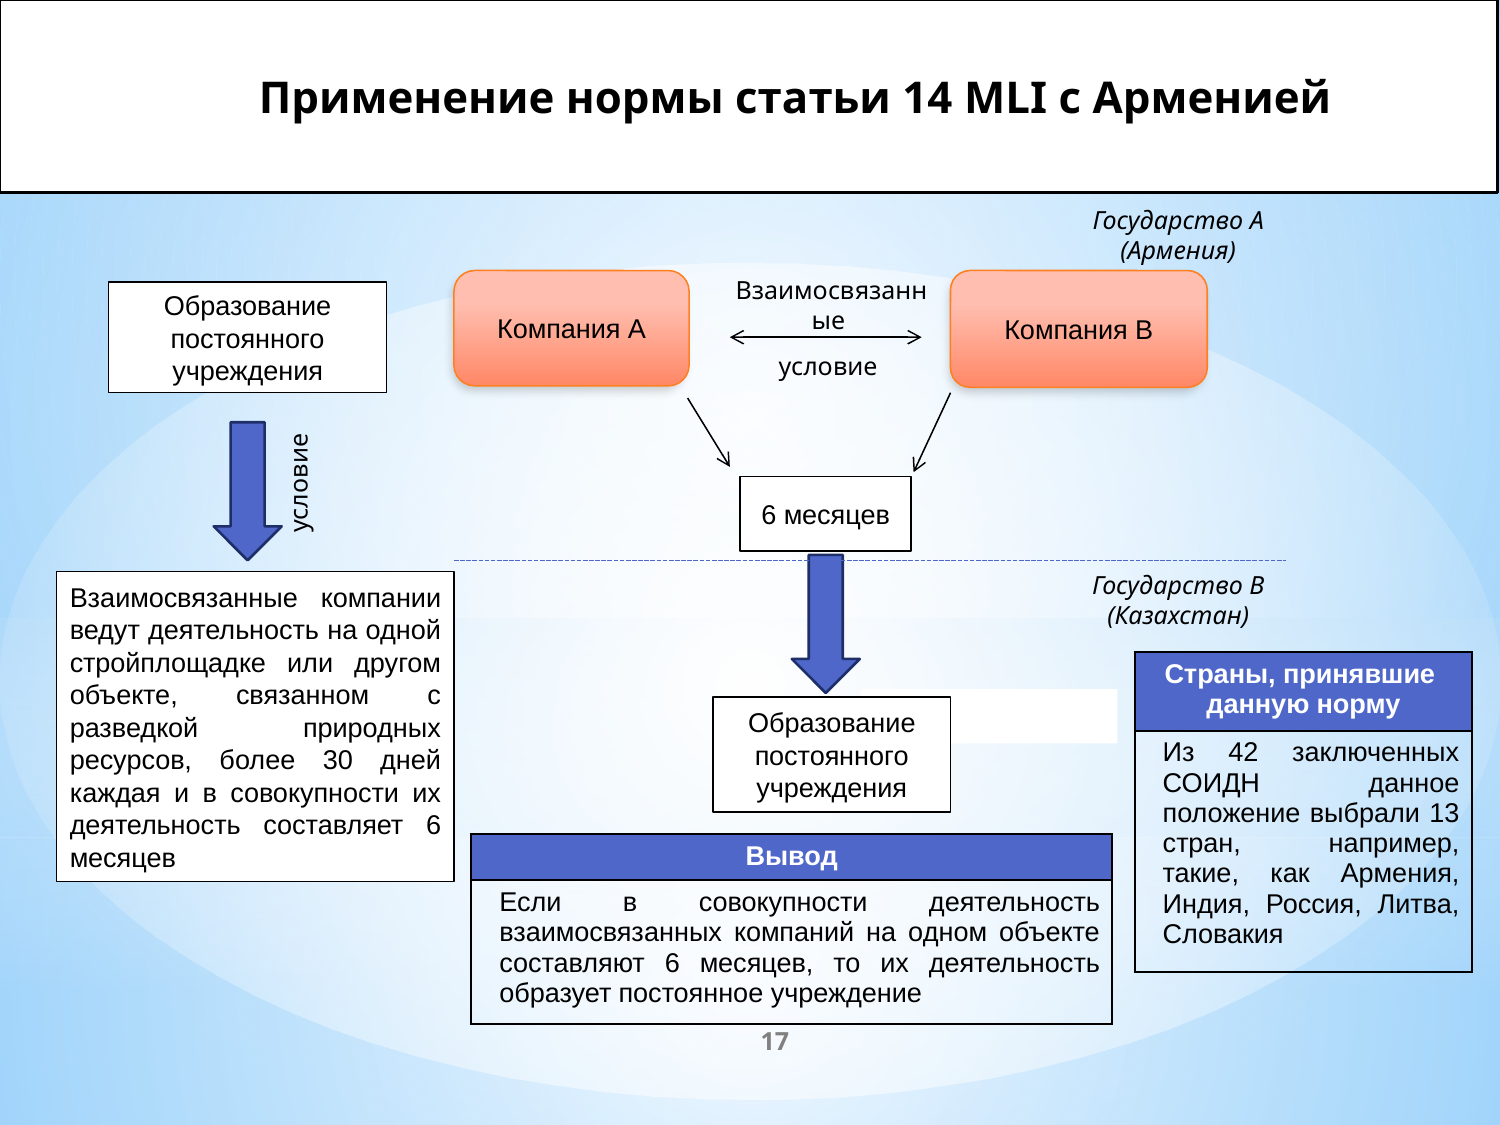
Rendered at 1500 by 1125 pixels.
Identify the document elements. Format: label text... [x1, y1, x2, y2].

slide_number 17 [624, 1012, 925, 1073]
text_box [913, 392, 951, 473]
text_box Взаимосвязанные [712, 281, 952, 329]
text_box Образование постоянного учреждения [712, 695, 952, 813]
table_cell Из 42 заключенных СОИДН данное положение выбрали 13 стран, например, такие, как Армения, Индия, Россия, Литва, Словакия [1136, 732, 1471, 971]
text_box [687, 397, 731, 468]
text_box [212, 420, 283, 562]
text_box условие [277, 415, 318, 552]
text_box 6 месяцев [739, 475, 912, 552]
text_box [790, 569, 861, 694]
table_header Страны, принявшие данную норму [1136, 653, 1471, 730]
text_box Государство А (Армения) [1069, 195, 1287, 274]
text_box Государство В (Казахстан) [1069, 566, 1287, 639]
text_box [860, 688, 1119, 745]
table_cell Если в совокупности деятельность взаимосвязанных компаний на одном объекте составляют 6 месяцев, то их деятельность образует постоянное учреждение [472, 881, 1111, 1023]
text_box Применение нормы статьи 14 MLI с Арменией [0, 0, 1499, 194]
text_box [807, 553, 845, 558]
text_box условие [749, 347, 913, 387]
text_box Компания А [453, 269, 690, 387]
table_header Вывод [472, 835, 1111, 879]
text_box Образование постоянного учреждения [107, 281, 388, 394]
text_box Взаимосвязанные компании ведут деятельность на одной стройплощадке или другом объекте, связанном с разведкой природных ресурсов, более 30 дней каждая и в совокупности их деятельность составляет 6 месяцев [55, 570, 455, 883]
text_box Компания В [949, 269, 1209, 389]
